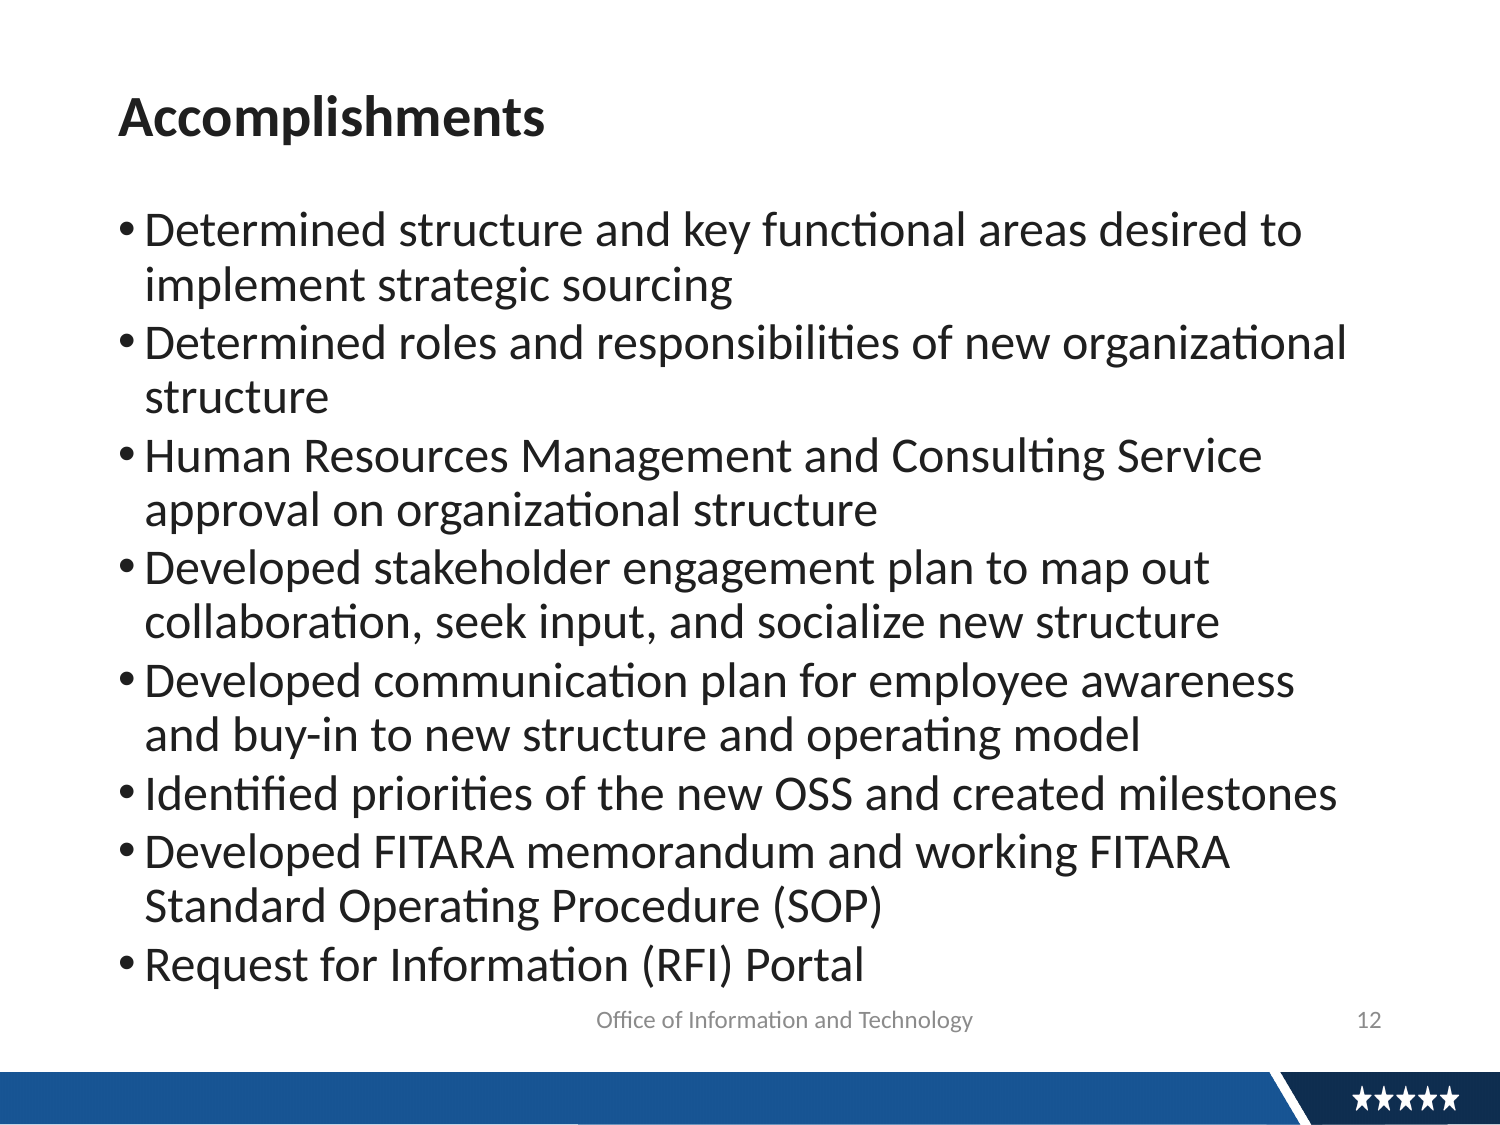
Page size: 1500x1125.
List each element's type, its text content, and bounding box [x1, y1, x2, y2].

slide_number 12 [1308, 988, 1397, 1049]
footer Office of Information and Technology [102, 988, 1308, 1049]
title Accomplishments [103, 61, 1397, 174]
list Determined structure and key functional areas desired to implement strategic sourcing Determined roles and responsibilities of new organizational structure Human Resources Management and Consulting Service approval on organizational structure Developed stakeholder engagement plan to map out collaboration, seek input, and socialize new structure Developed communication plan for employee awareness and buy-in to new structure and operating model Identified priorities of the new OSS and created milestones Developed FITARA memorandum and working FITARA Standard Operating Procedure (SOP) Request for Information (RFI) Portal [103, 196, 1397, 929]
picture [0, 1072, 1500, 1125]
